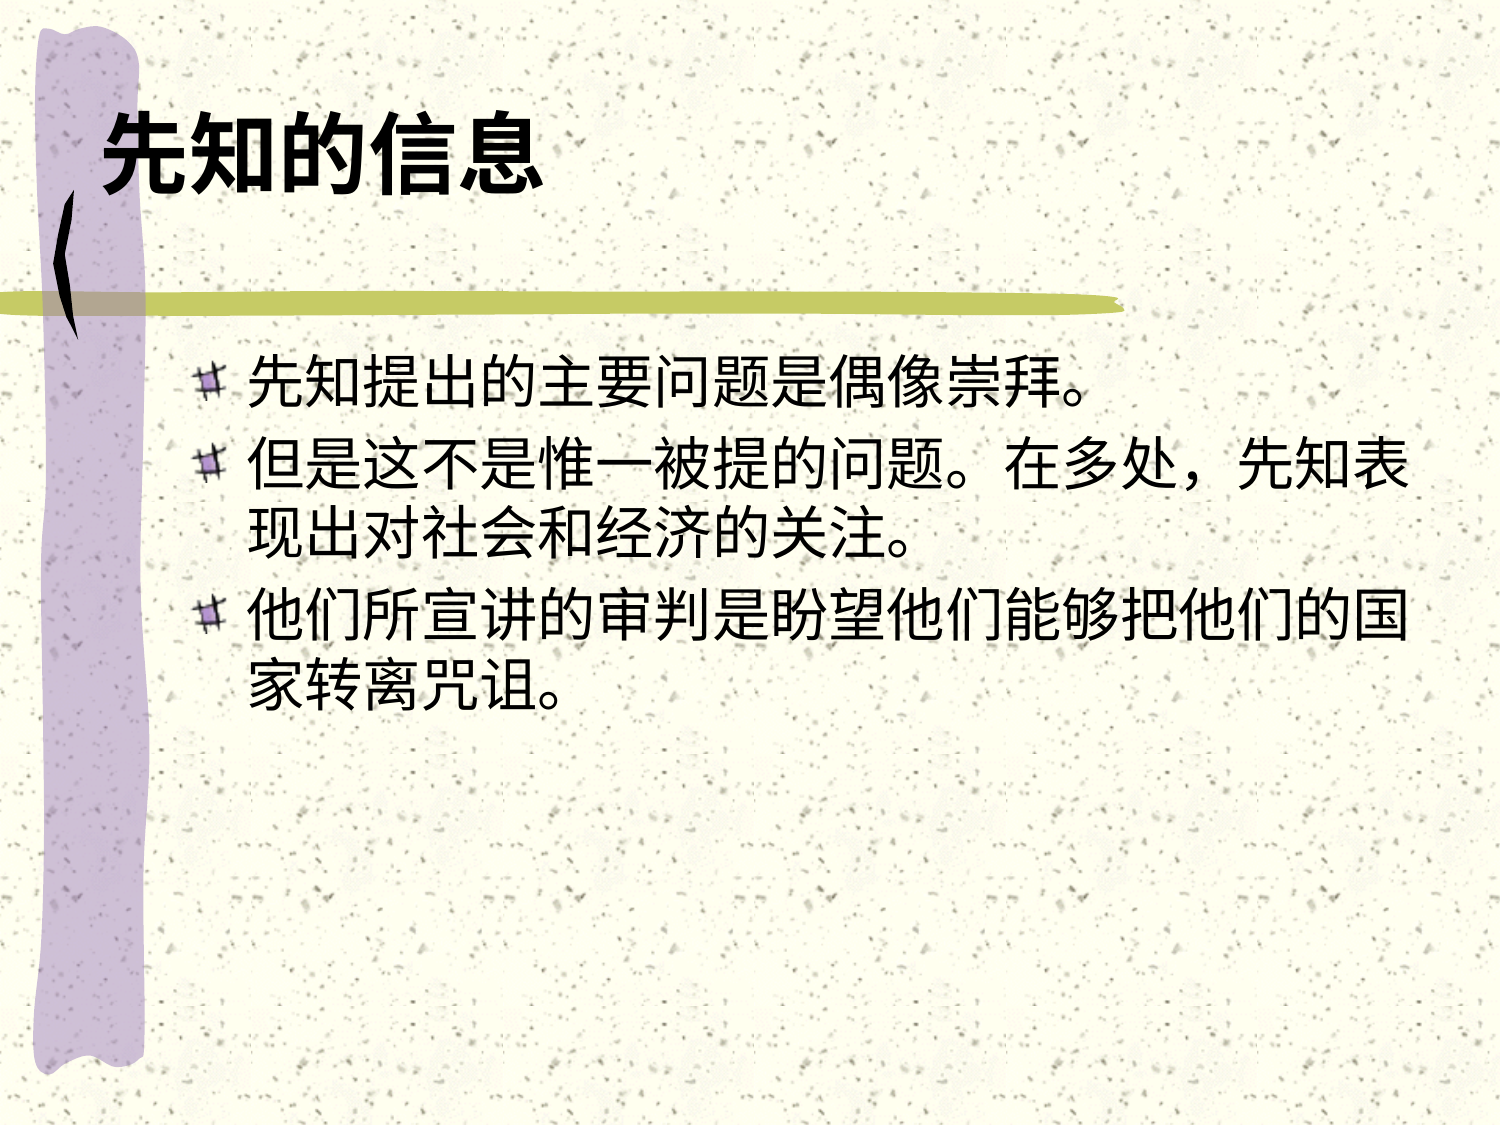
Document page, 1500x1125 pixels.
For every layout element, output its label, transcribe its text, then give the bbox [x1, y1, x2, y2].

text_box 先知的信息 [85, 90, 1495, 213]
list 先知提出的主要问题是偶像崇拜。 但是这不是惟一被提的问题。在多处，先知表现出对社会和经济的关注。 他们所宣讲的审判是盼望他们能够把他们的国家转离咒诅。 [174, 337, 1450, 1013]
picture [0, 0, 1500, 1125]
